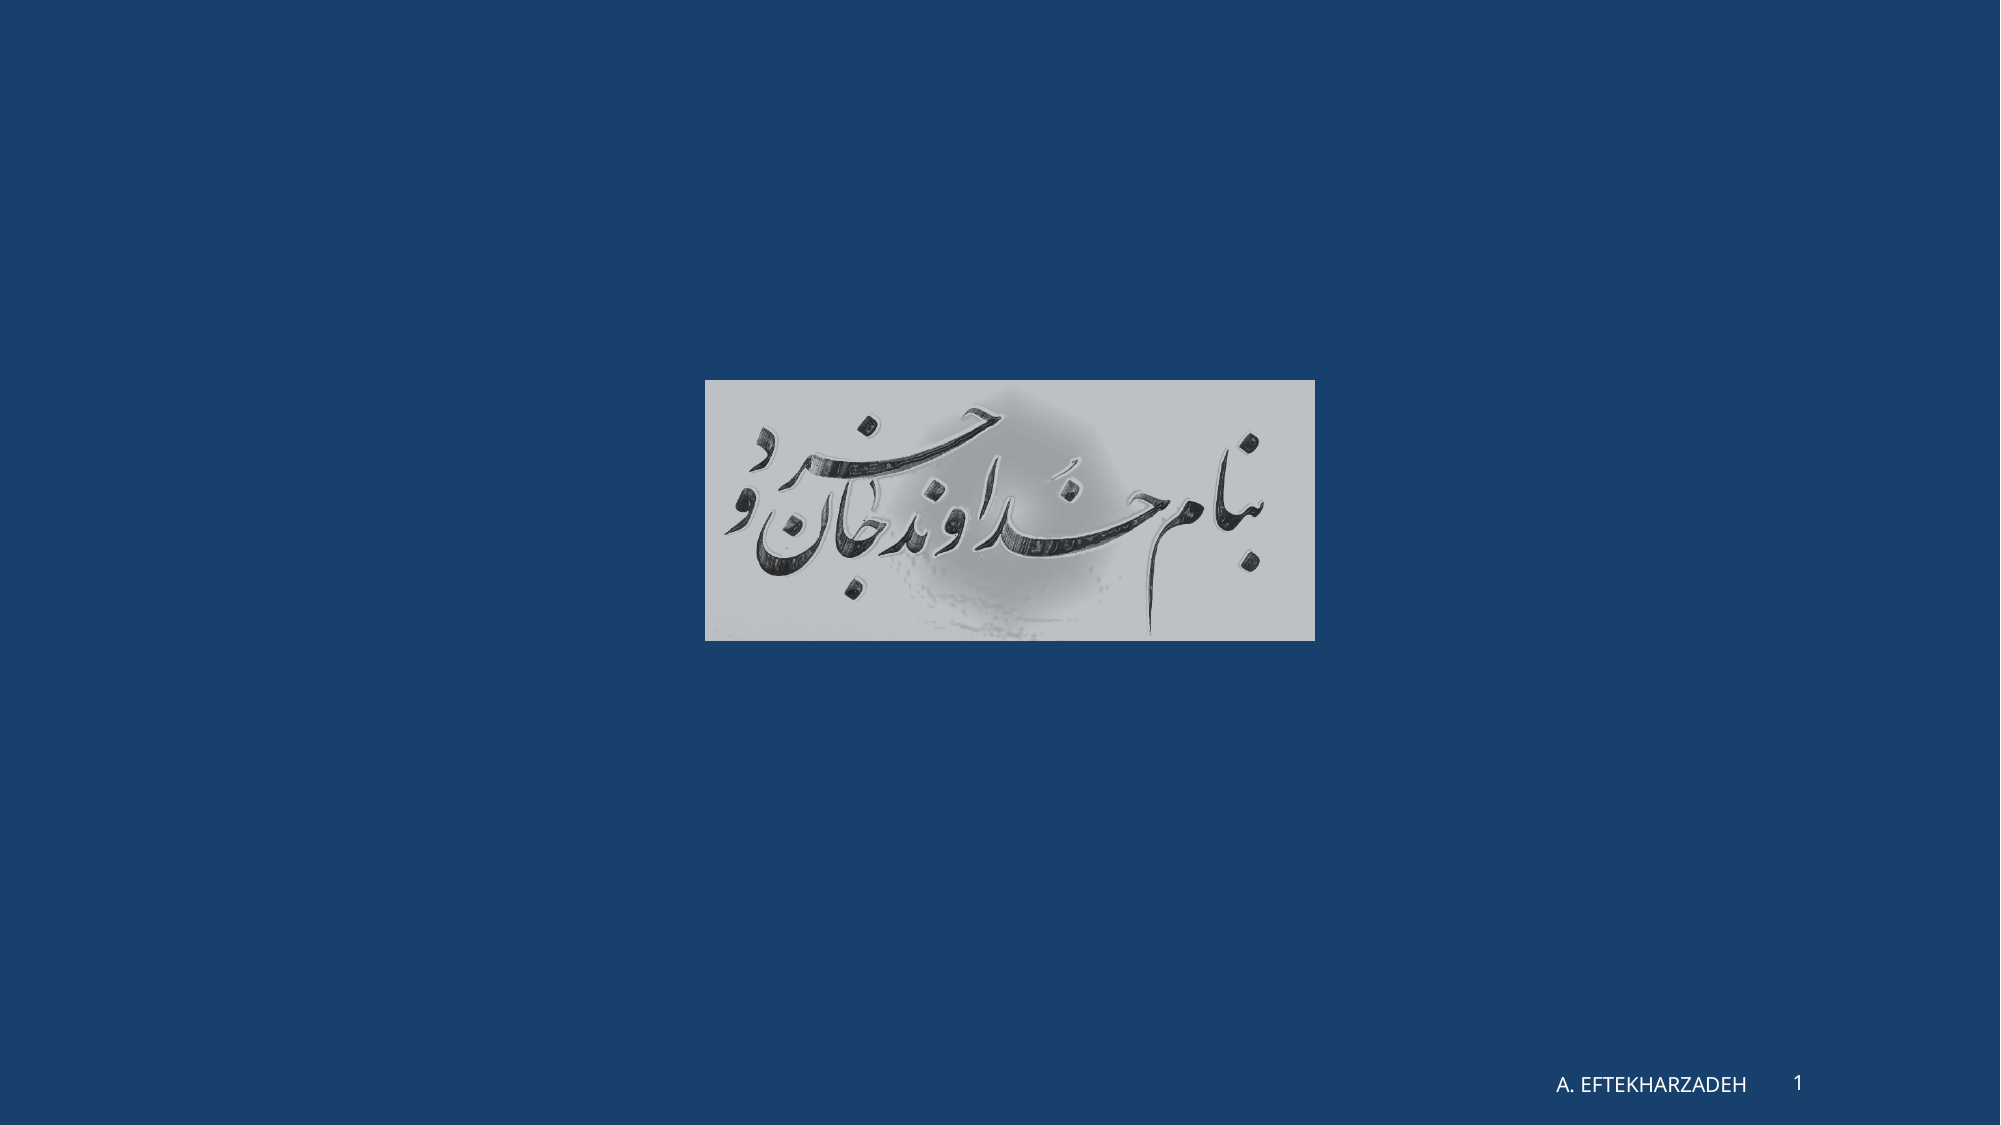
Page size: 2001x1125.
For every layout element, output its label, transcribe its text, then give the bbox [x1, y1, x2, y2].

picture [705, 380, 1315, 641]
footer A. Eftekharzadeh [794, 1061, 1763, 1107]
slide_number 1 [1777, 1061, 1938, 1107]
